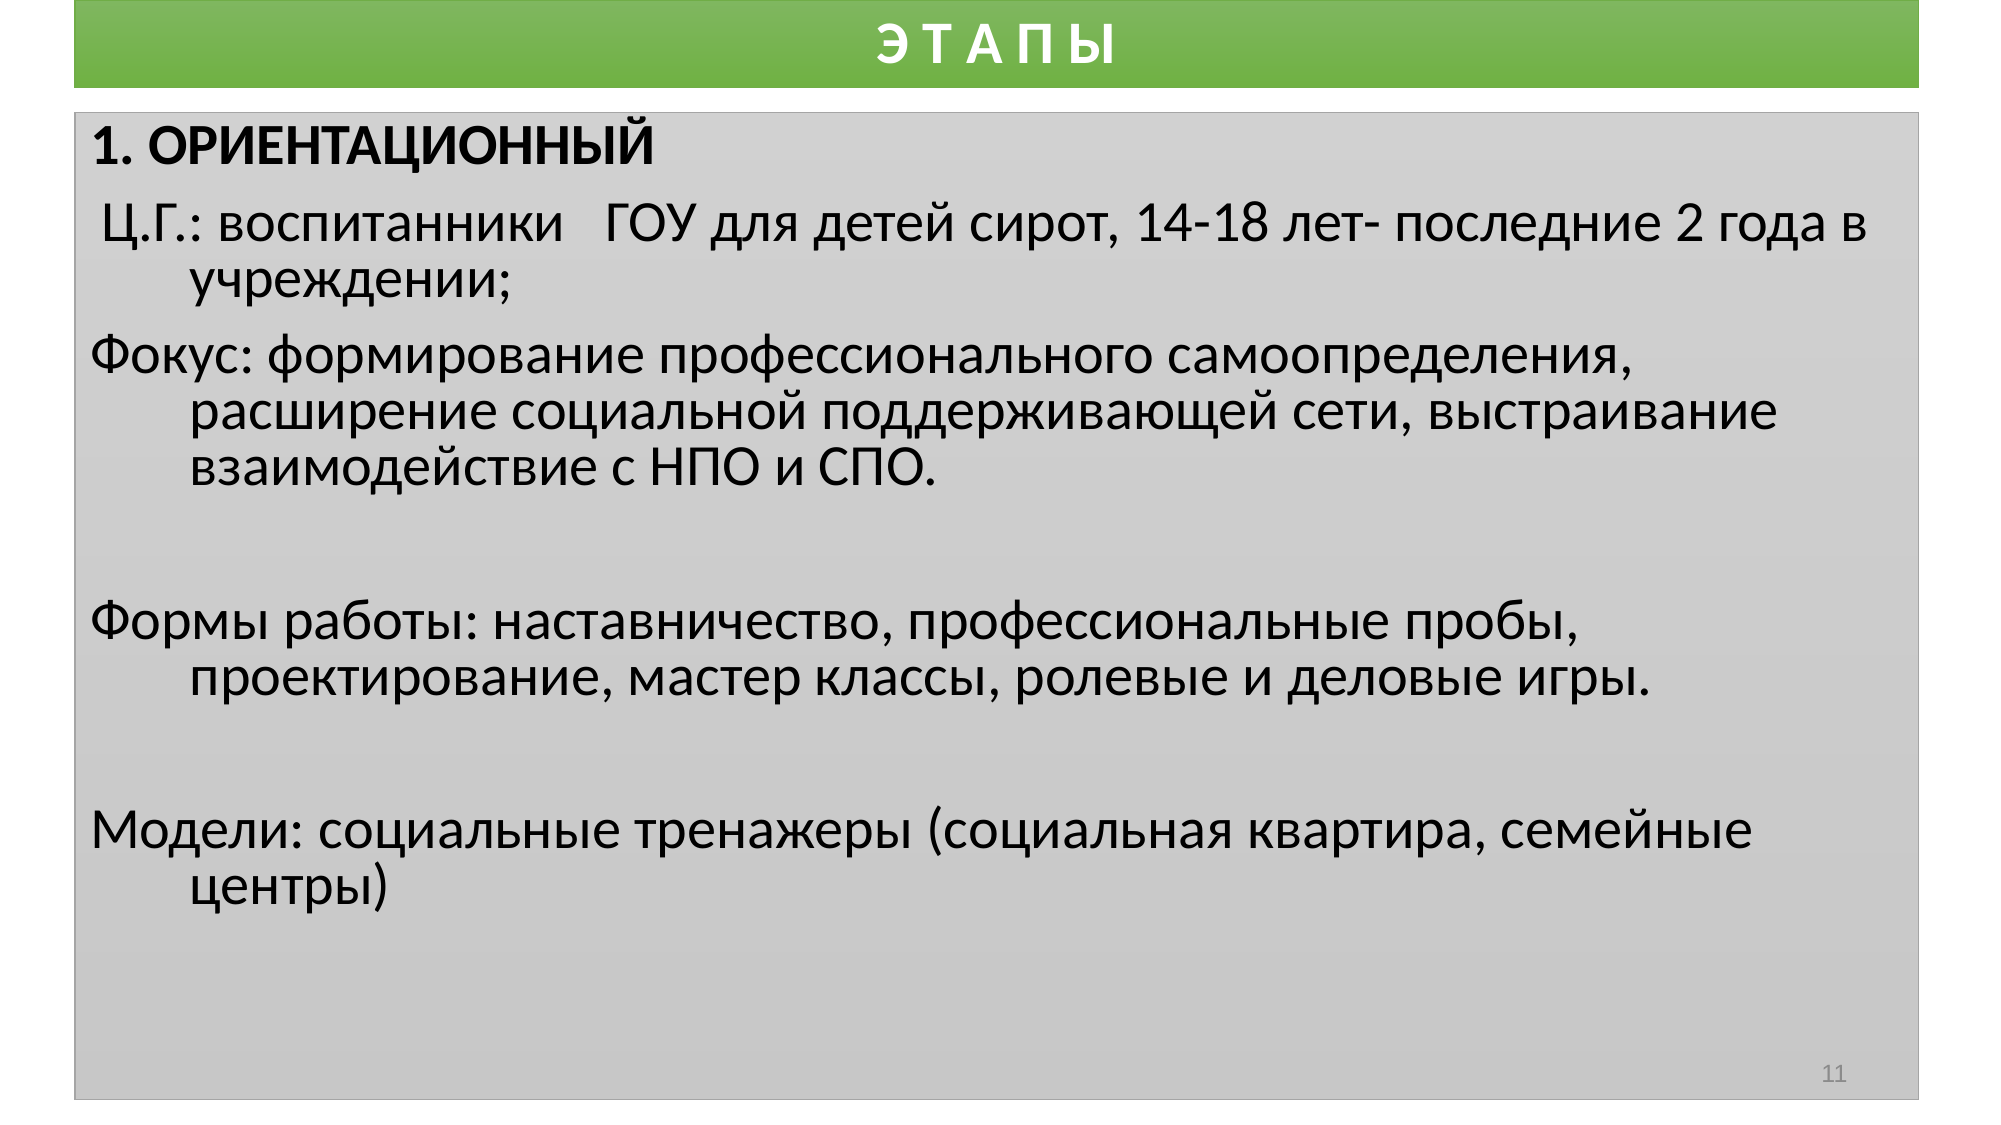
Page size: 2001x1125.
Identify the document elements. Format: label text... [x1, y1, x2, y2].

title Э Т А П Ы [74, 0, 1919, 88]
list 1. ОРИЕНТАЦИОННЫЙ Ц.Г.: воспитанники ГОУ для детей сирот, 14-18 лет- последние 2 года в учреждении; Фокус: формирование профессионального самоопределения, расширение социальной поддерживающей сети, выстраивание взаимодействие с НПО и СПО. Формы работы: наставничество, профессиональные пробы, проектирование, мастер классы, ролевые и деловые игры. Модели: социальные тренажеры (социальная квартира, семейные центры) [74, 112, 1919, 1100]
slide_number 11 [1412, 1042, 1863, 1103]
